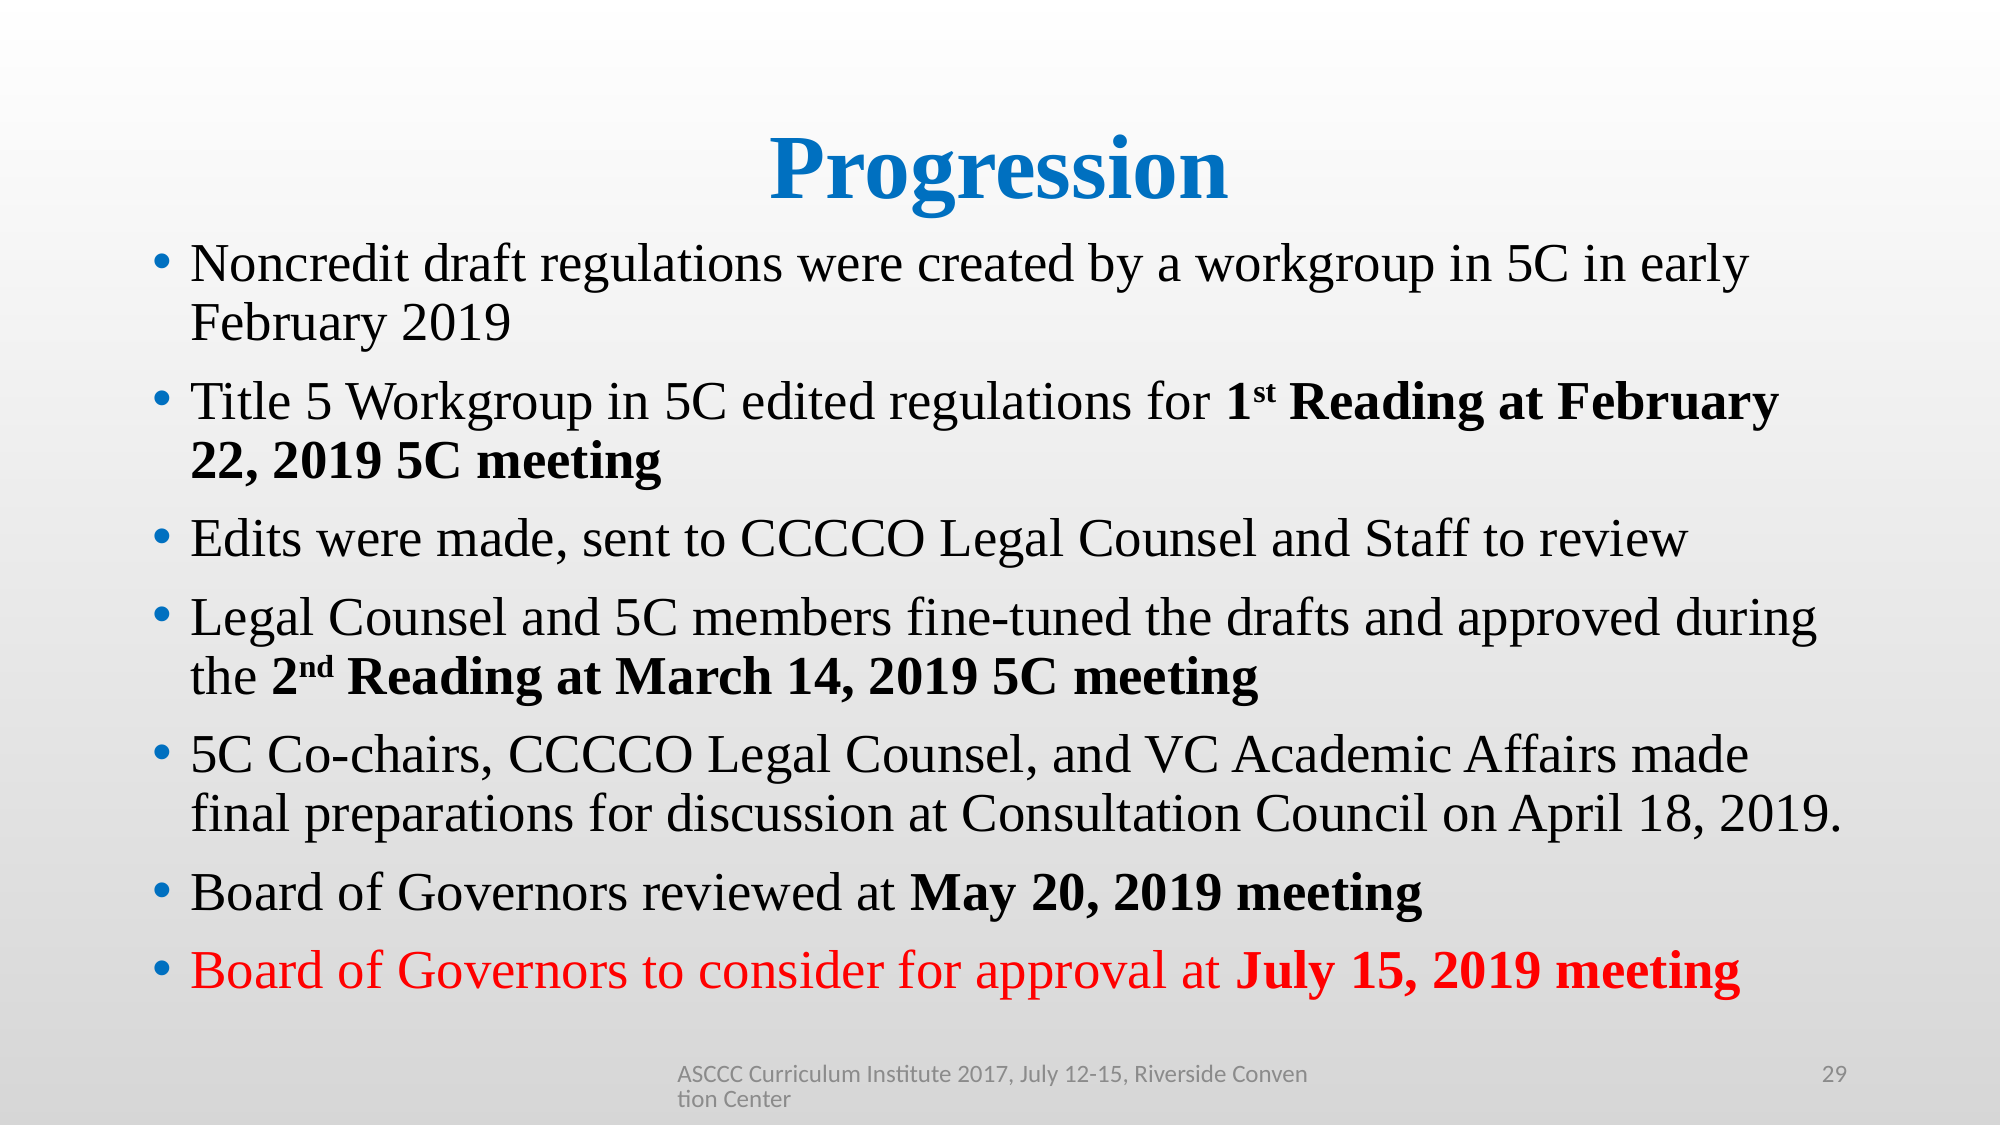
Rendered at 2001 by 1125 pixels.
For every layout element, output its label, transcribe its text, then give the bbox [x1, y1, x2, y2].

footer ASCCC Curriculum Institute 2017, July 12-15, Riverside Convention Center [662, 1042, 1338, 1103]
slide_number 29 [1412, 1042, 1863, 1103]
title Progression [137, 59, 1863, 226]
list Noncredit draft regulations were created by a workgroup in 5C in early February 2019 Title 5 Workgroup in 5C edited regulations for 1st Reading at February 22, 2019 5C meeting Edits were made, sent to CCCCO Legal Counsel and Staff to review Legal Counsel and 5C members fine-tuned the drafts and approved during the 2nd Reading at March 14, 2019 5C meeting 5C Co-chairs, CCCCO Legal Counsel, and VC Academic Affairs made final preparations for discussion at Consultation Council on April 18, 2019. Board of Governors reviewed at May 20, 2019 meeting Board of Governors to consider for approval at July 15, 2019 meeting [137, 226, 1863, 1020]
